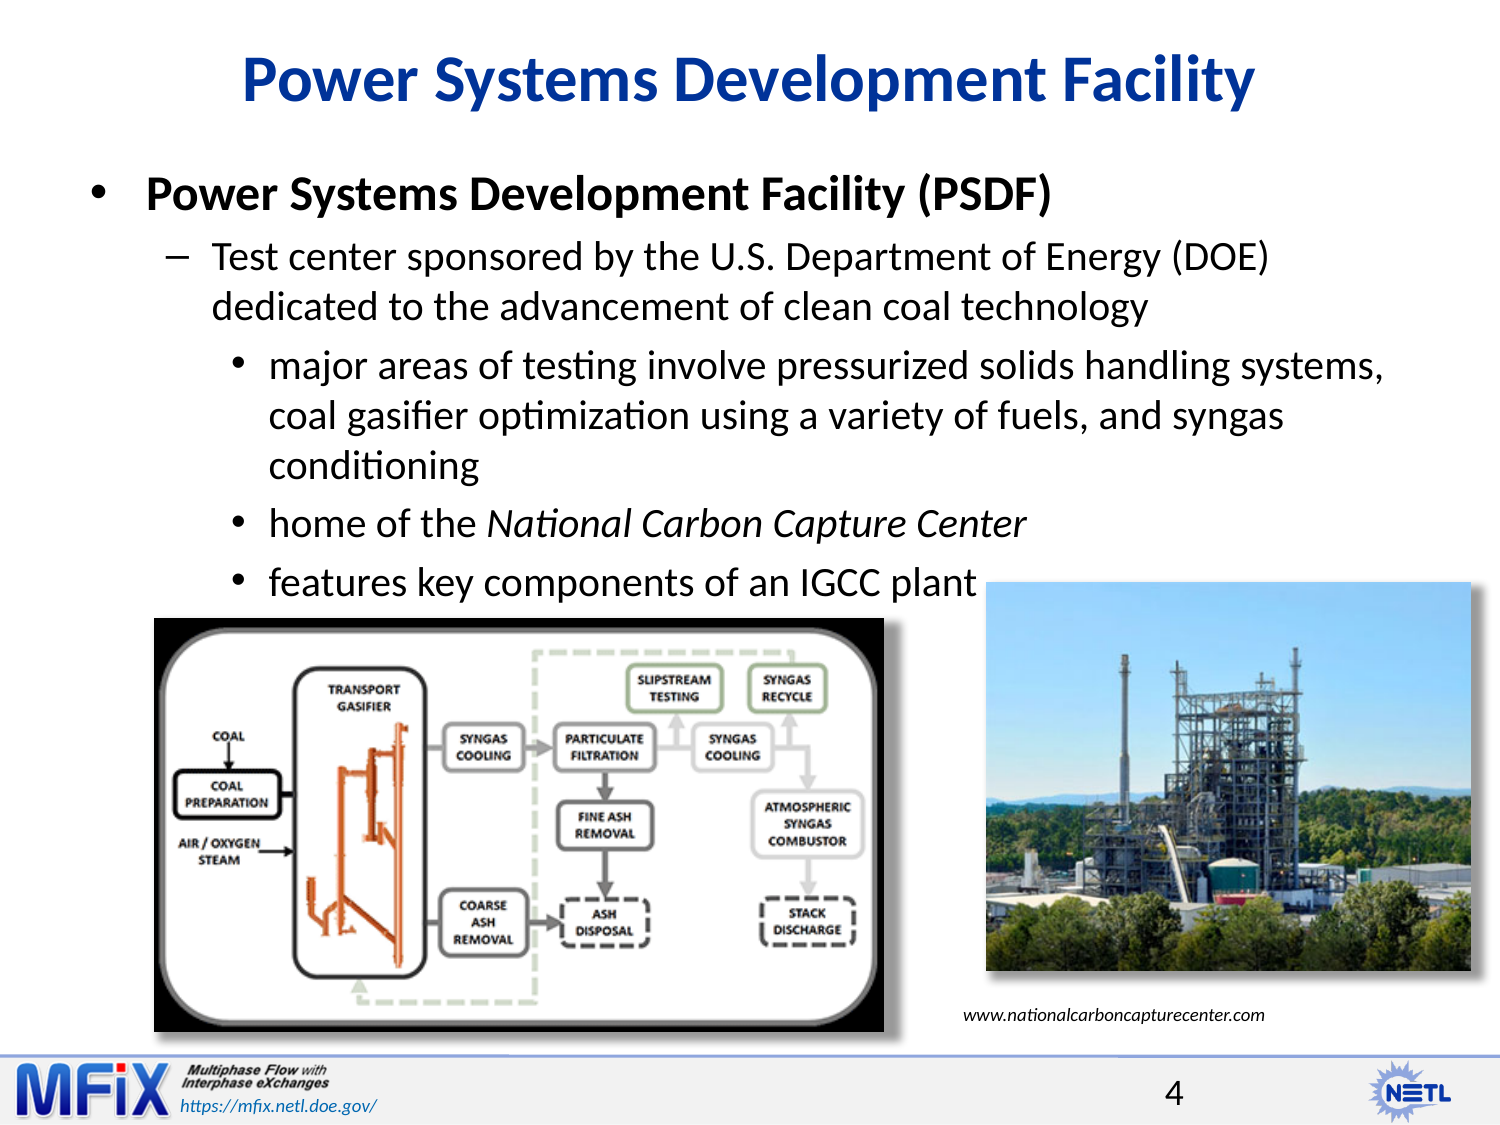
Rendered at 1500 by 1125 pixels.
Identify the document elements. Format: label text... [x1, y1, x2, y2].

text_box www.nationalcarboncapturecenter.com [947, 995, 1289, 1033]
text_box Power Systems Development Facility (PSDF) Test center sponsored by the U.S. Department of Energy (DOE) dedicated to the advancement of clean coal technology major areas of testing involve pressurized solids handling systems, coal gasifier optimization using a variety of fuels, and syngas conditioning home of the National Carbon Capture Center features key components of an IGCC plant [74, 153, 1425, 1012]
title Power Systems Development Facility [75, 26, 1425, 123]
picture [14, 1061, 345, 1120]
picture [986, 582, 1472, 971]
picture [154, 618, 884, 1032]
text_box 4 [1149, 1060, 1500, 1121]
